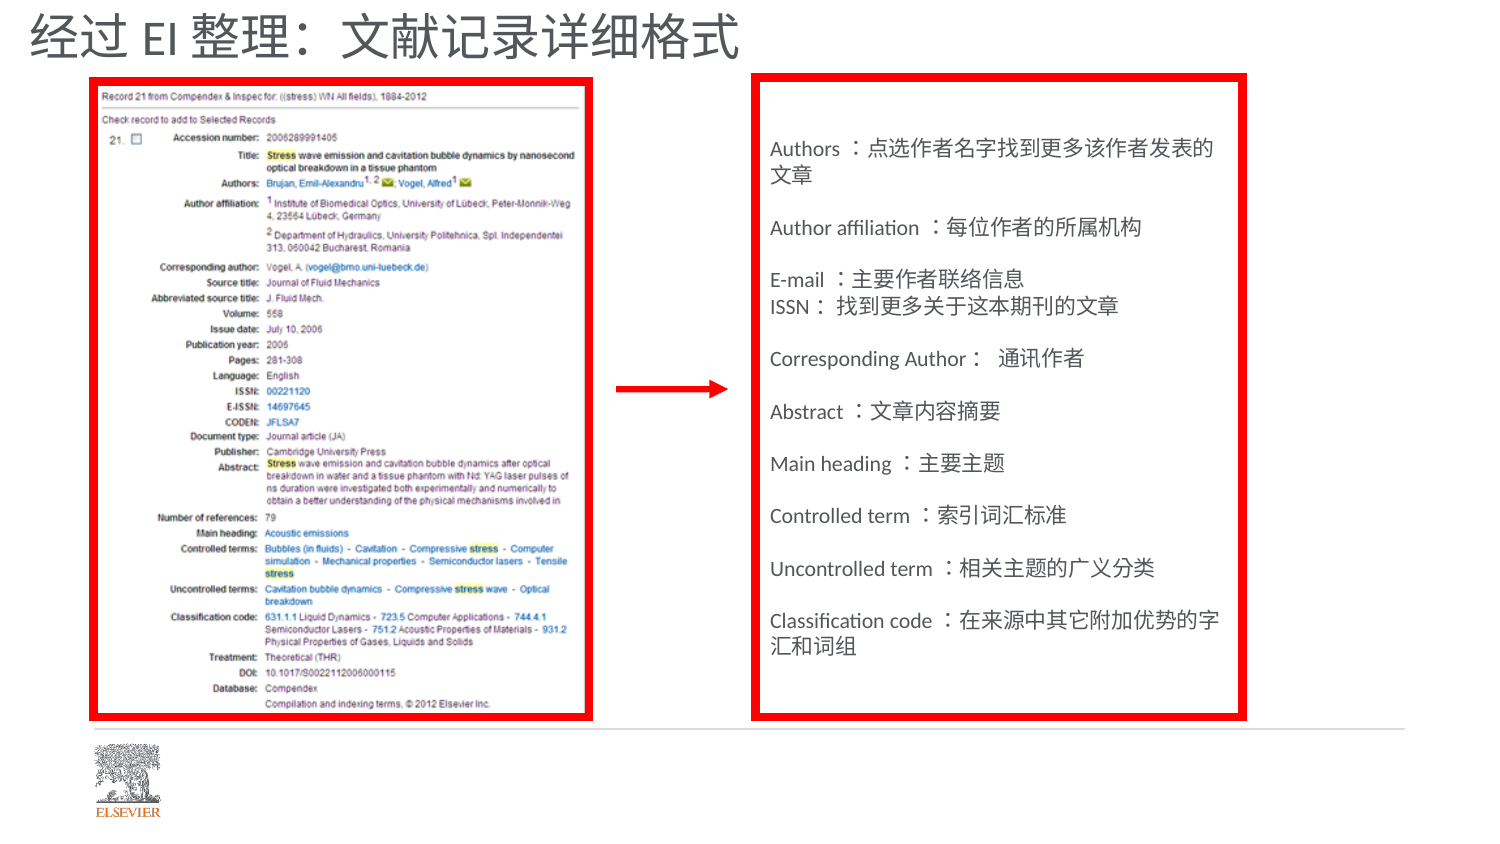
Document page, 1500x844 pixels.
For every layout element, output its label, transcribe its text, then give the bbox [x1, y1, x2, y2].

picture [94, 743, 161, 817]
title 经过EI整理：文献记录详细格式 [14, 0, 1102, 72]
text_box Authors：点选作者名字找到更多该作者发表的文章 Author affiliation：每位作者的所属机构 E-mail：主要作者联络信息 ISSN：找到更多关于这本期刊的文章 Corresponding Author： 通讯作者 Abstract：文章内容摘要 Main heading：主要主题 Controlled term：索引词汇标准 Uncontrolled term：相关主题的广义分类 Classification code：在来源中其它附加优势的字汇和词组 [755, 77, 1243, 717]
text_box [93, 81, 590, 717]
text_box [616, 382, 729, 396]
